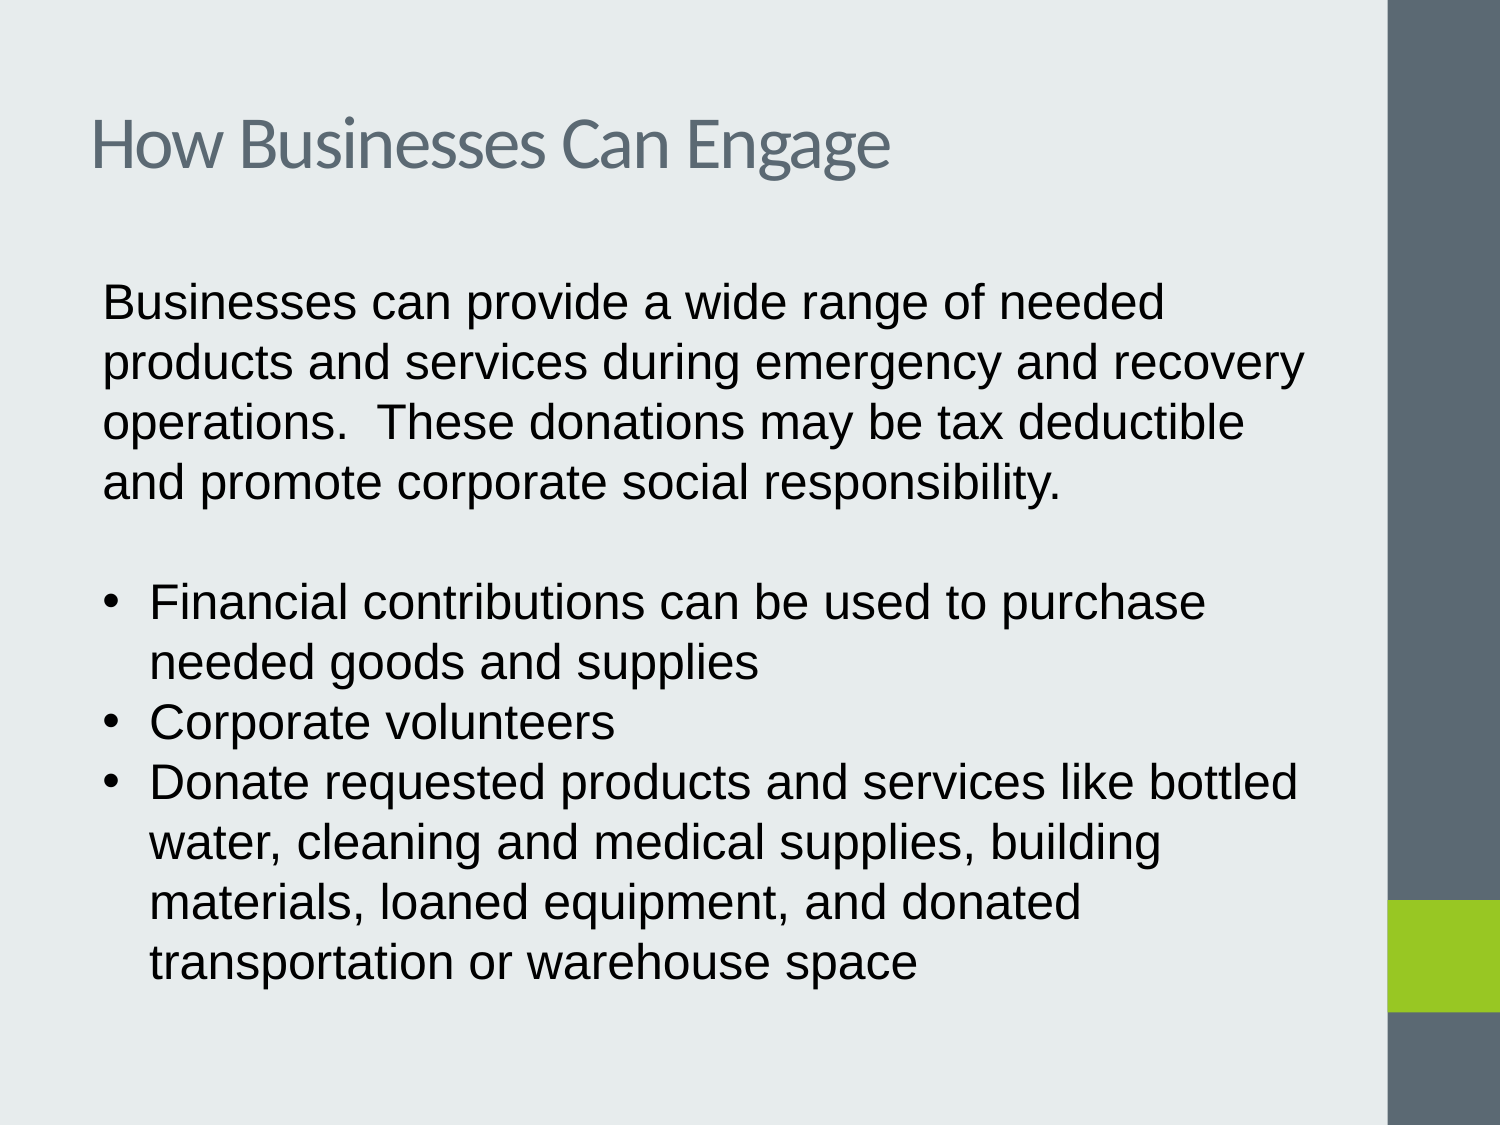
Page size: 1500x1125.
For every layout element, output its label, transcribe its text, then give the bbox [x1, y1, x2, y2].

title How Businesses Can Engage [75, 45, 1325, 233]
text_box Businesses can provide a wide range of needed products and services during emergency and recovery operations. These donations may be tax deductible and promote corporate social responsibility. Financial contributions can be used to purchase needed goods and supplies Corporate volunteers Donate requested products and services like bottled water, cleaning and medical supplies, building materials, loaned equipment, and donated transportation or warehouse space [87, 262, 1338, 1058]
